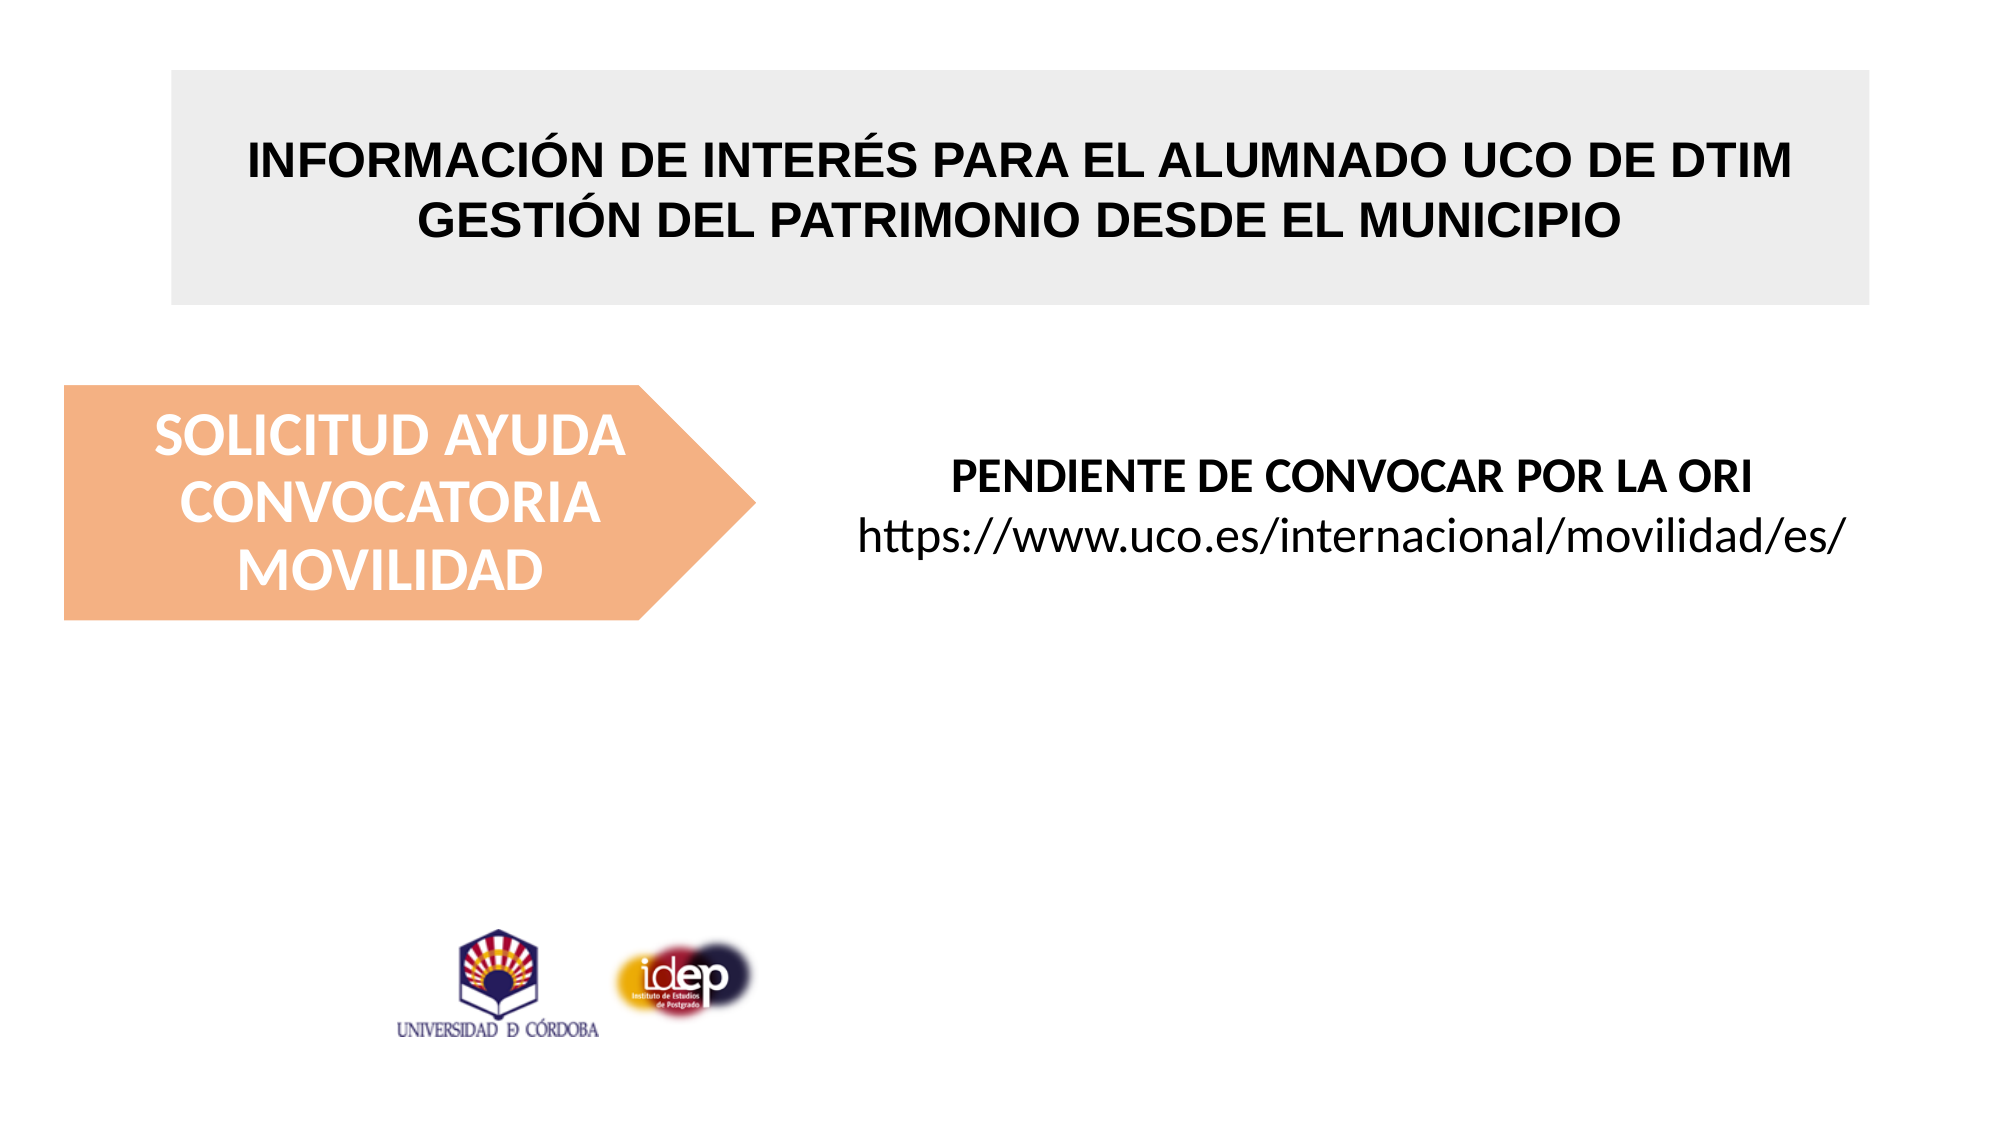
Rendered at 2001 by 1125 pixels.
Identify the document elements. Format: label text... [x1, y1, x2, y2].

picture [608, 935, 759, 1025]
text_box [62, 384, 759, 622]
text_box PENDIENTE DE CONVOCAR POR LA ORI https://www.uco.es/internacional/movilidad/es/ [768, 434, 1937, 630]
text_box INFORMACIÓN DE INTERÉS PARA EL ALUMNADO UCO DE DTIM GESTIÓN DEL PATRIMONIO DESDE EL MUNICIPIO [171, 70, 1870, 305]
picture [396, 929, 599, 1037]
